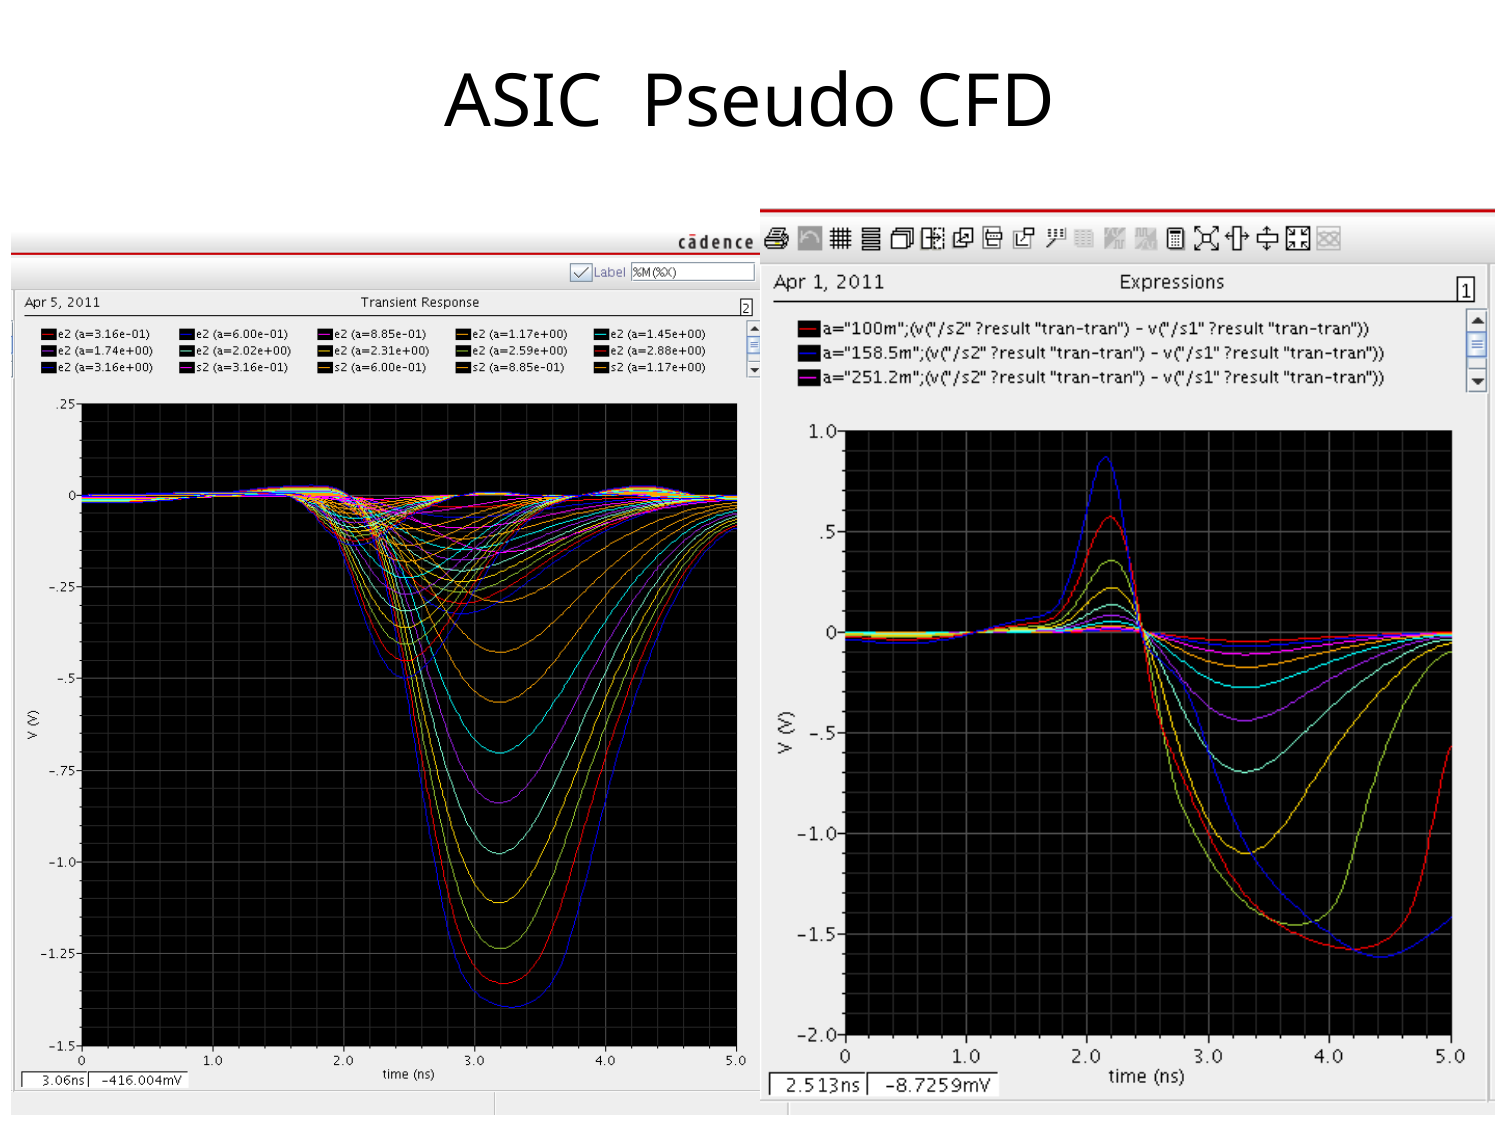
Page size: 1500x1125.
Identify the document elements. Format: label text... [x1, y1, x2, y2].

picture [10, 207, 1495, 1115]
title ASIC Pseudo CFD [75, 45, 1425, 149]
